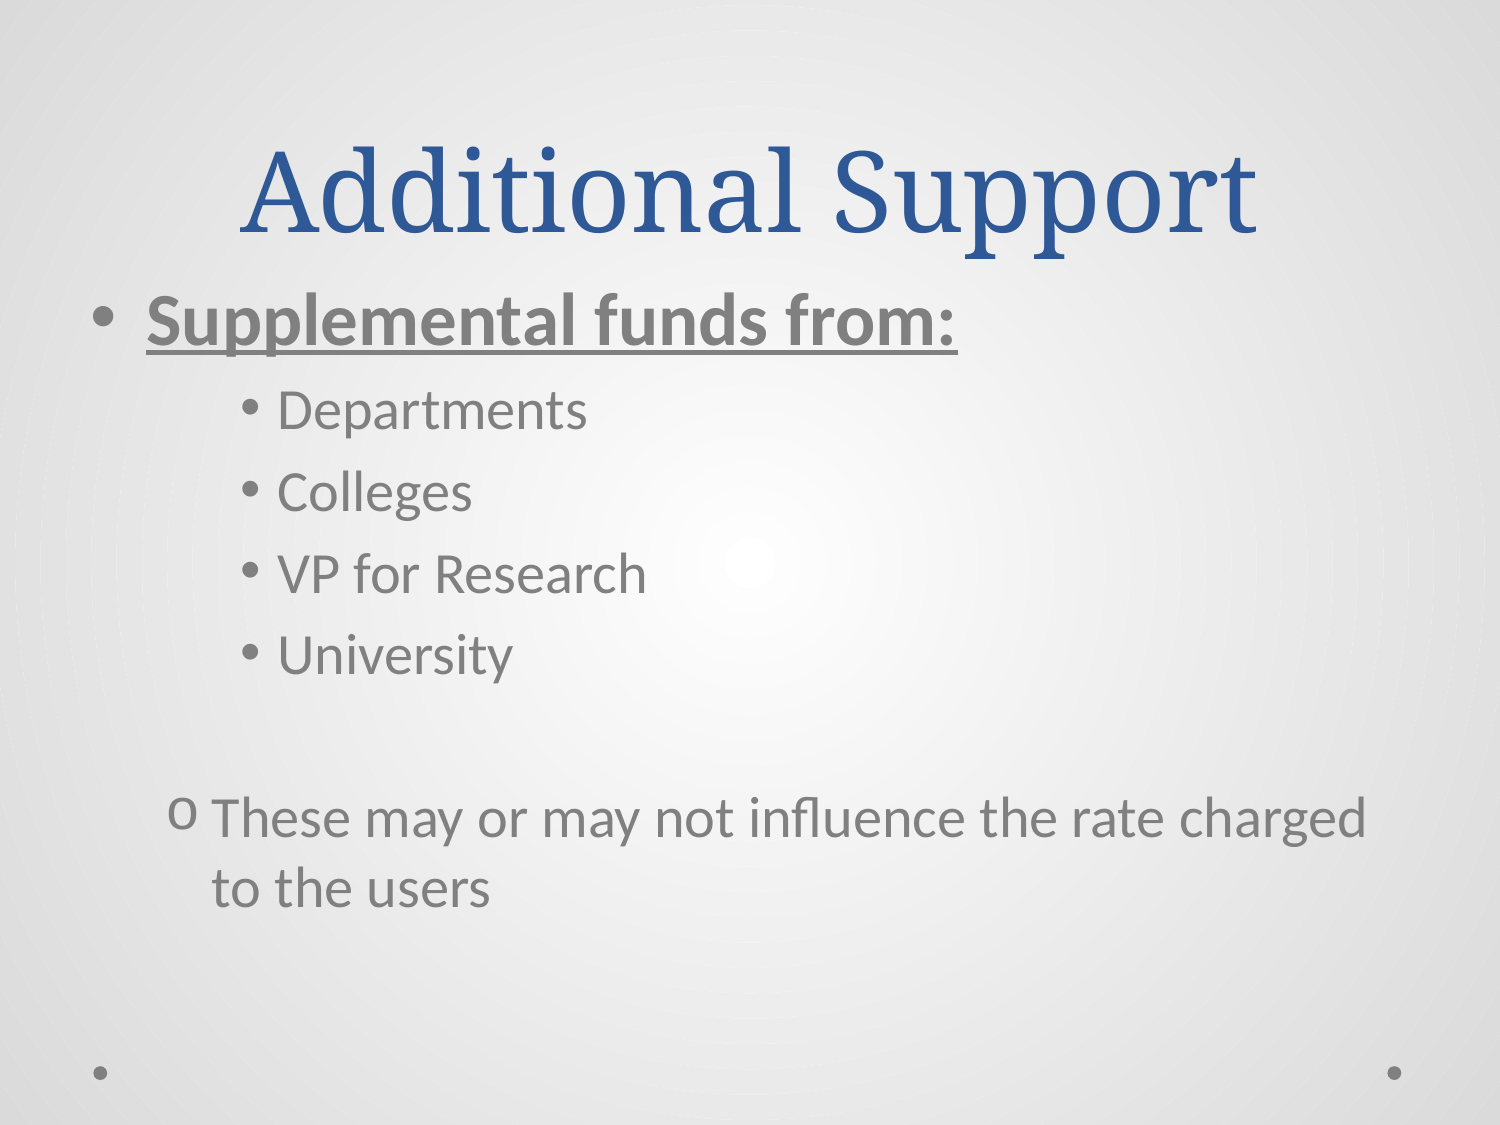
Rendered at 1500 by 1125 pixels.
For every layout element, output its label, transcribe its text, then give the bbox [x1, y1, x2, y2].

title Additional Support [75, 0, 1425, 262]
list Supplemental funds from: Departments Colleges VP for Research University These may or may not influence the rate charged to the users [75, 262, 1425, 1005]
